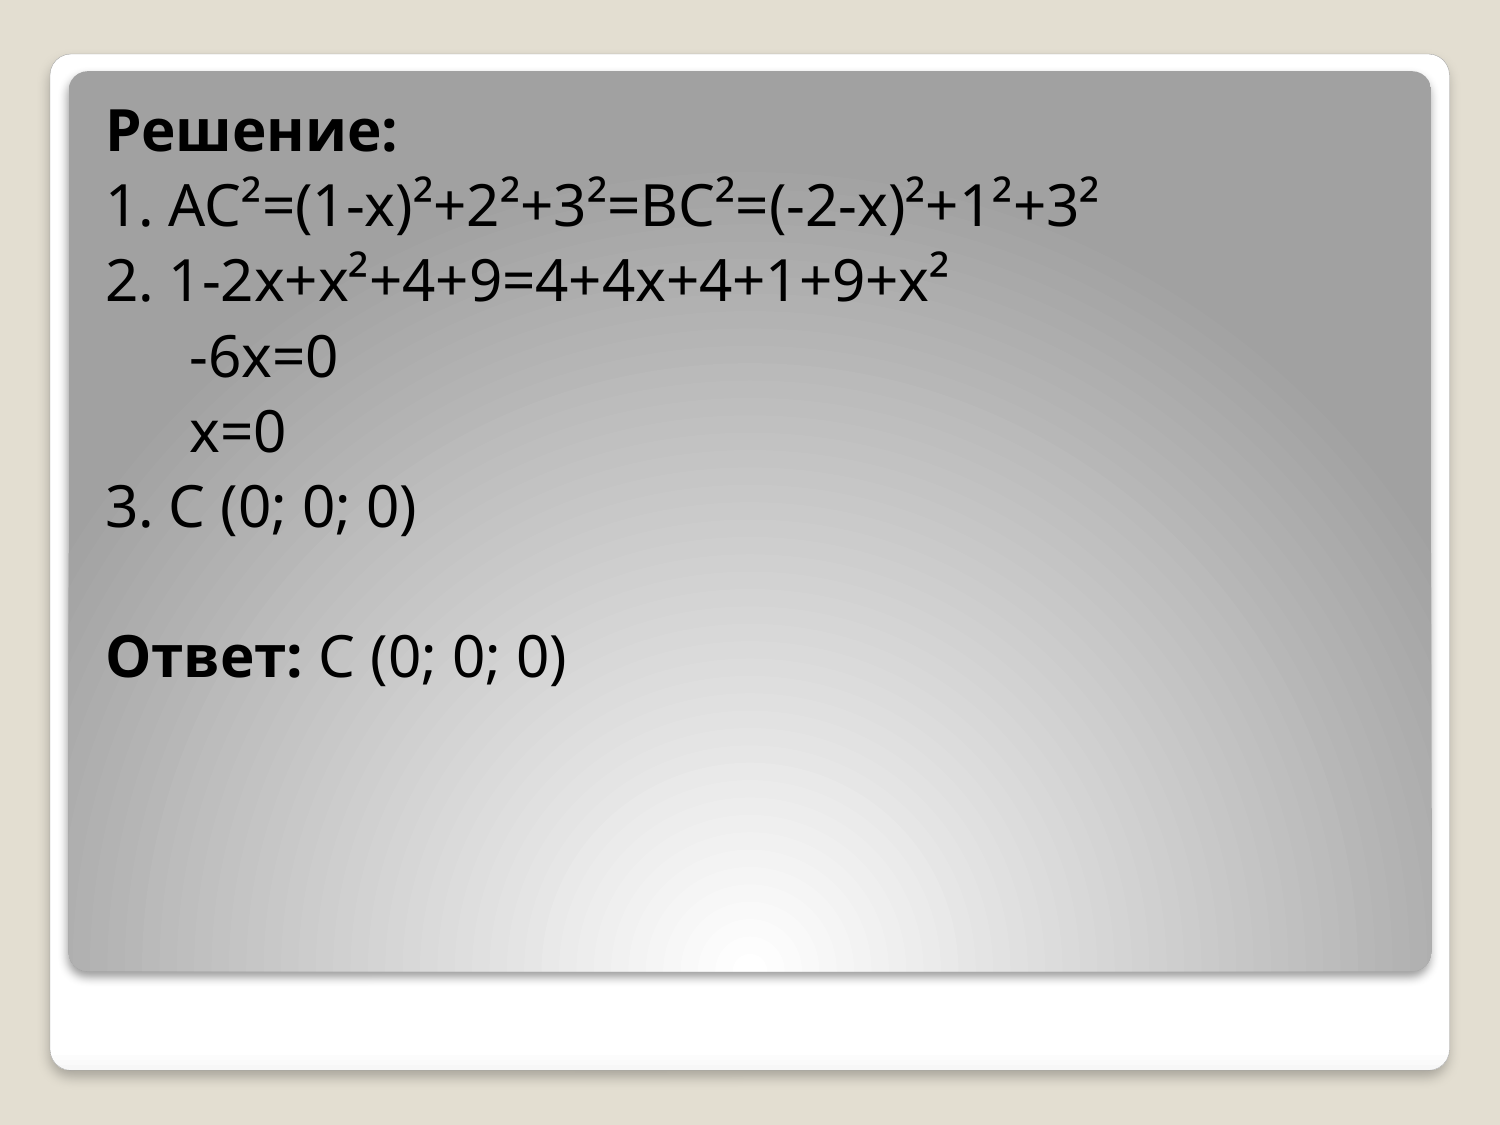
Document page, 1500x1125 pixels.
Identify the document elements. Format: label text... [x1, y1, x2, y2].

list Решение: 1. AC²=(1-x)²+2²+3²=BC²=(-2-x)²+1²+3² 2. 1-2x+x²+4+9=4+4x+4+1+9+x² -6x=0 x=0 3. C (0; 0; 0) Ответ: C (0; 0; 0) [75, 78, 1425, 1005]
